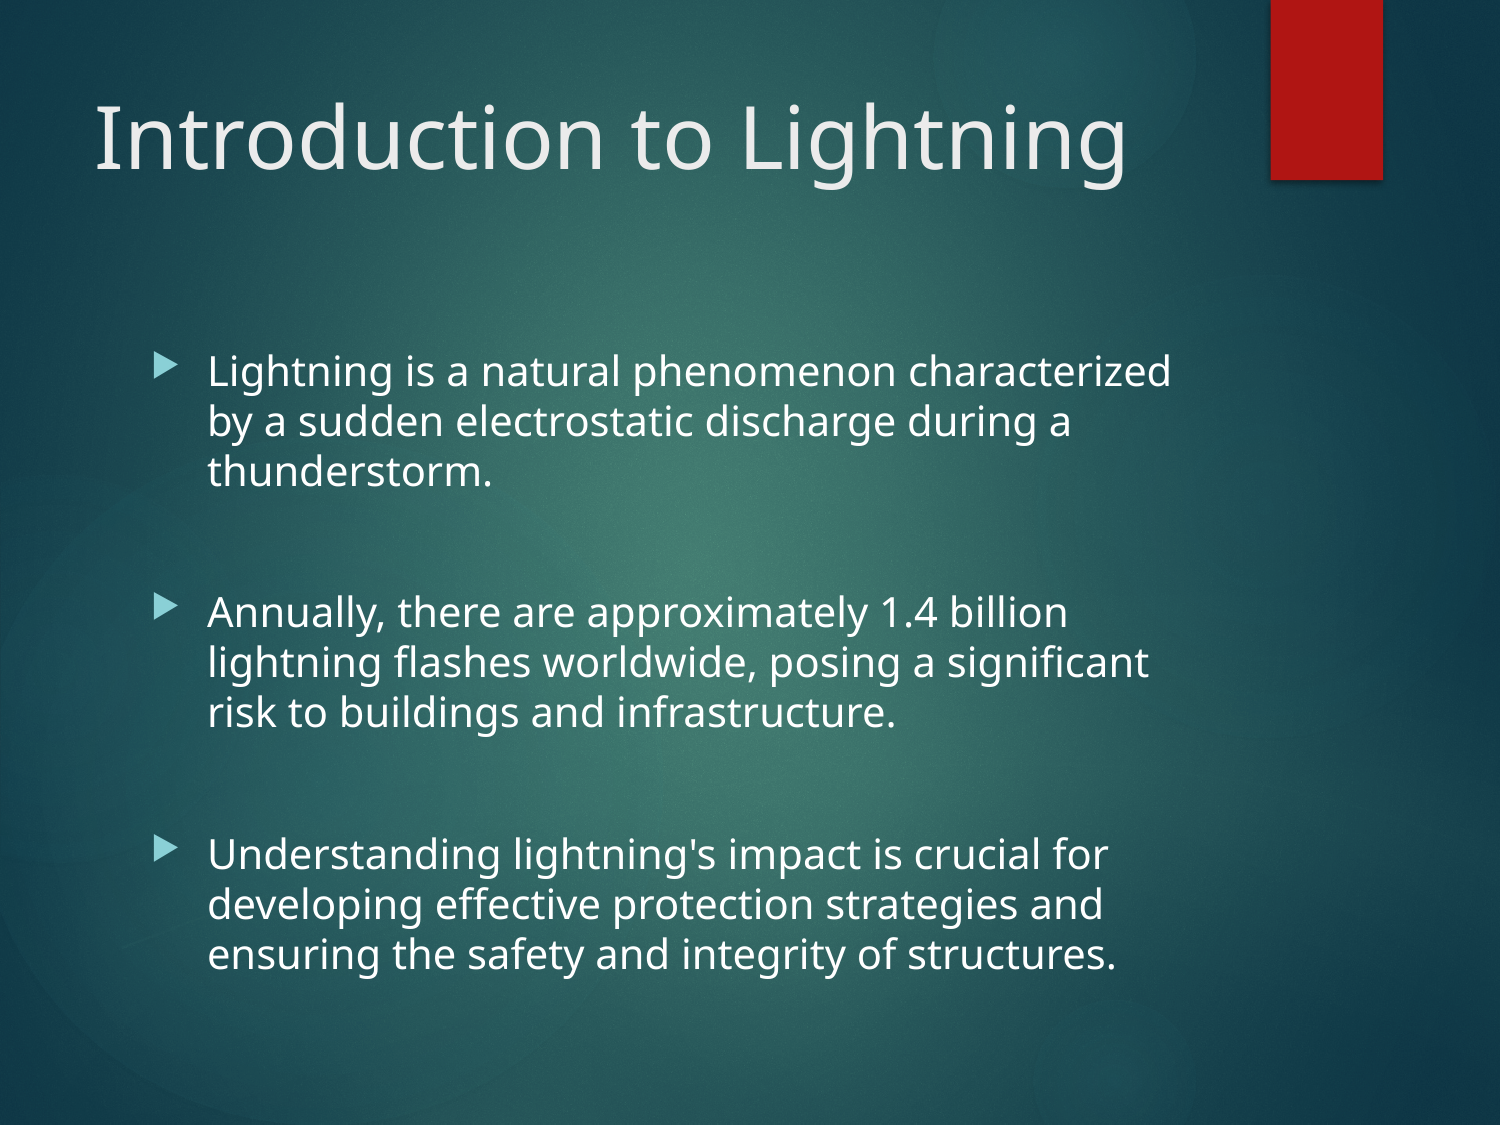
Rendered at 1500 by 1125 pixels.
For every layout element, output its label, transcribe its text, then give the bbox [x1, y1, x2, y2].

title Introduction to Lightning [79, 74, 1237, 304]
list Lightning is a natural phenomenon characterized by a sudden electrostatic discharge during a thunderstorm. Annually, there are approximately 1.4 billion lightning flashes worldwide, posing a significant risk to buildings and infrastructure. Understanding lightning's impact is crucial for developing effective protection strategies and ensuring the safety and integrity of structures. [135, 336, 1237, 1025]
